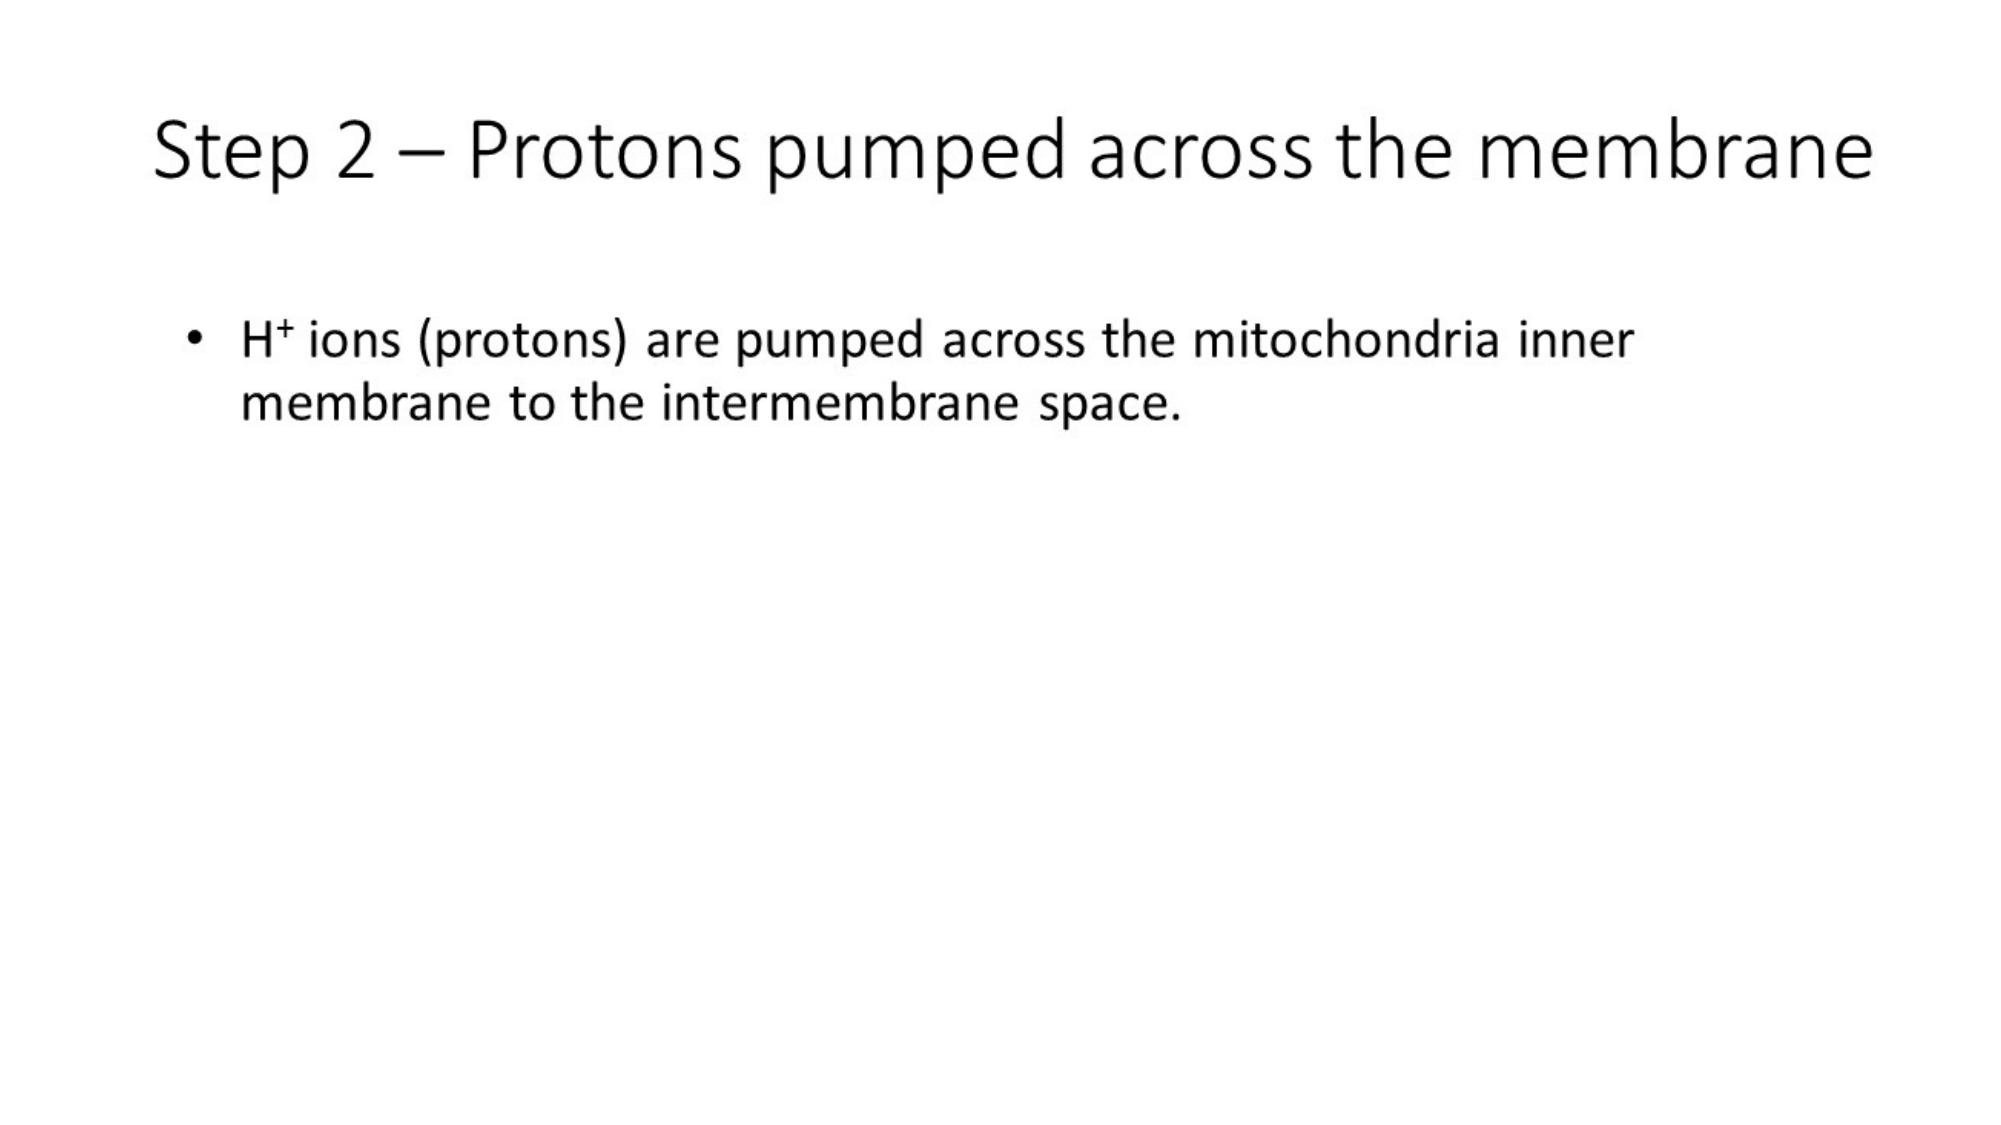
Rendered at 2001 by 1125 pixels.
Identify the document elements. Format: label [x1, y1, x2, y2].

list [35, 9, 2000, 1115]
